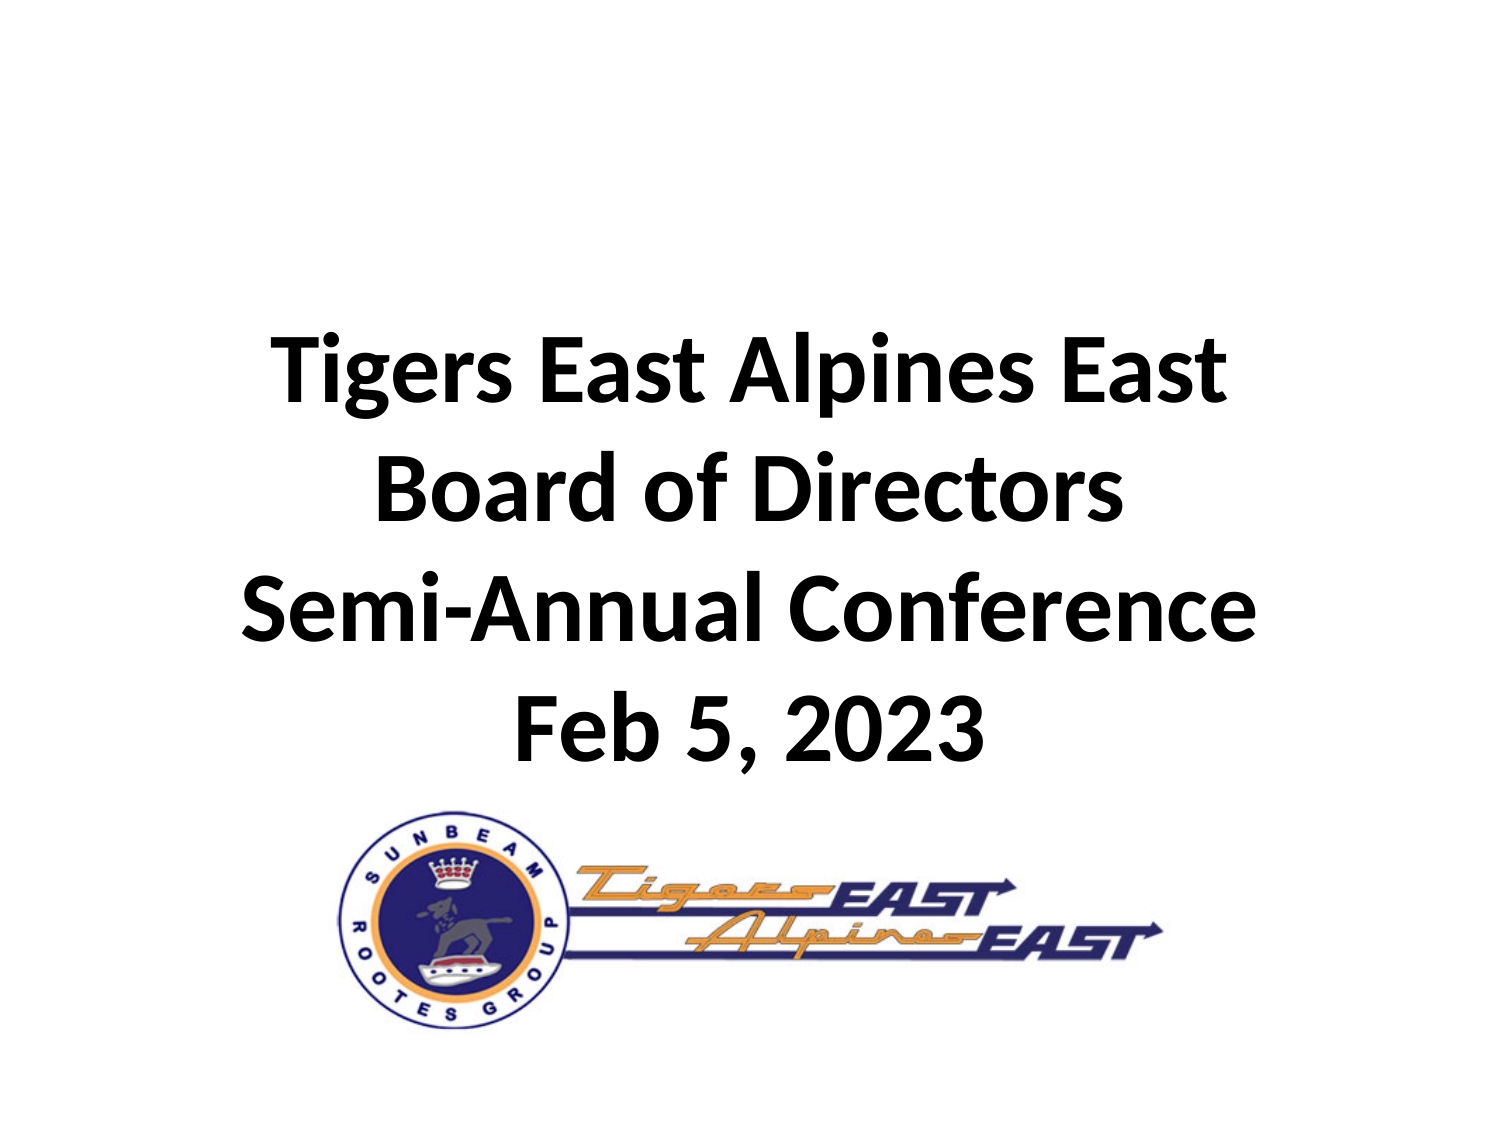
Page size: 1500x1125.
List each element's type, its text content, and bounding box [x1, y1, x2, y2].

title Tigers East Alpines East Board of Directors Semi-Annual Conference Feb 5, 2023 [112, 421, 1388, 663]
picture [328, 787, 1172, 1047]
